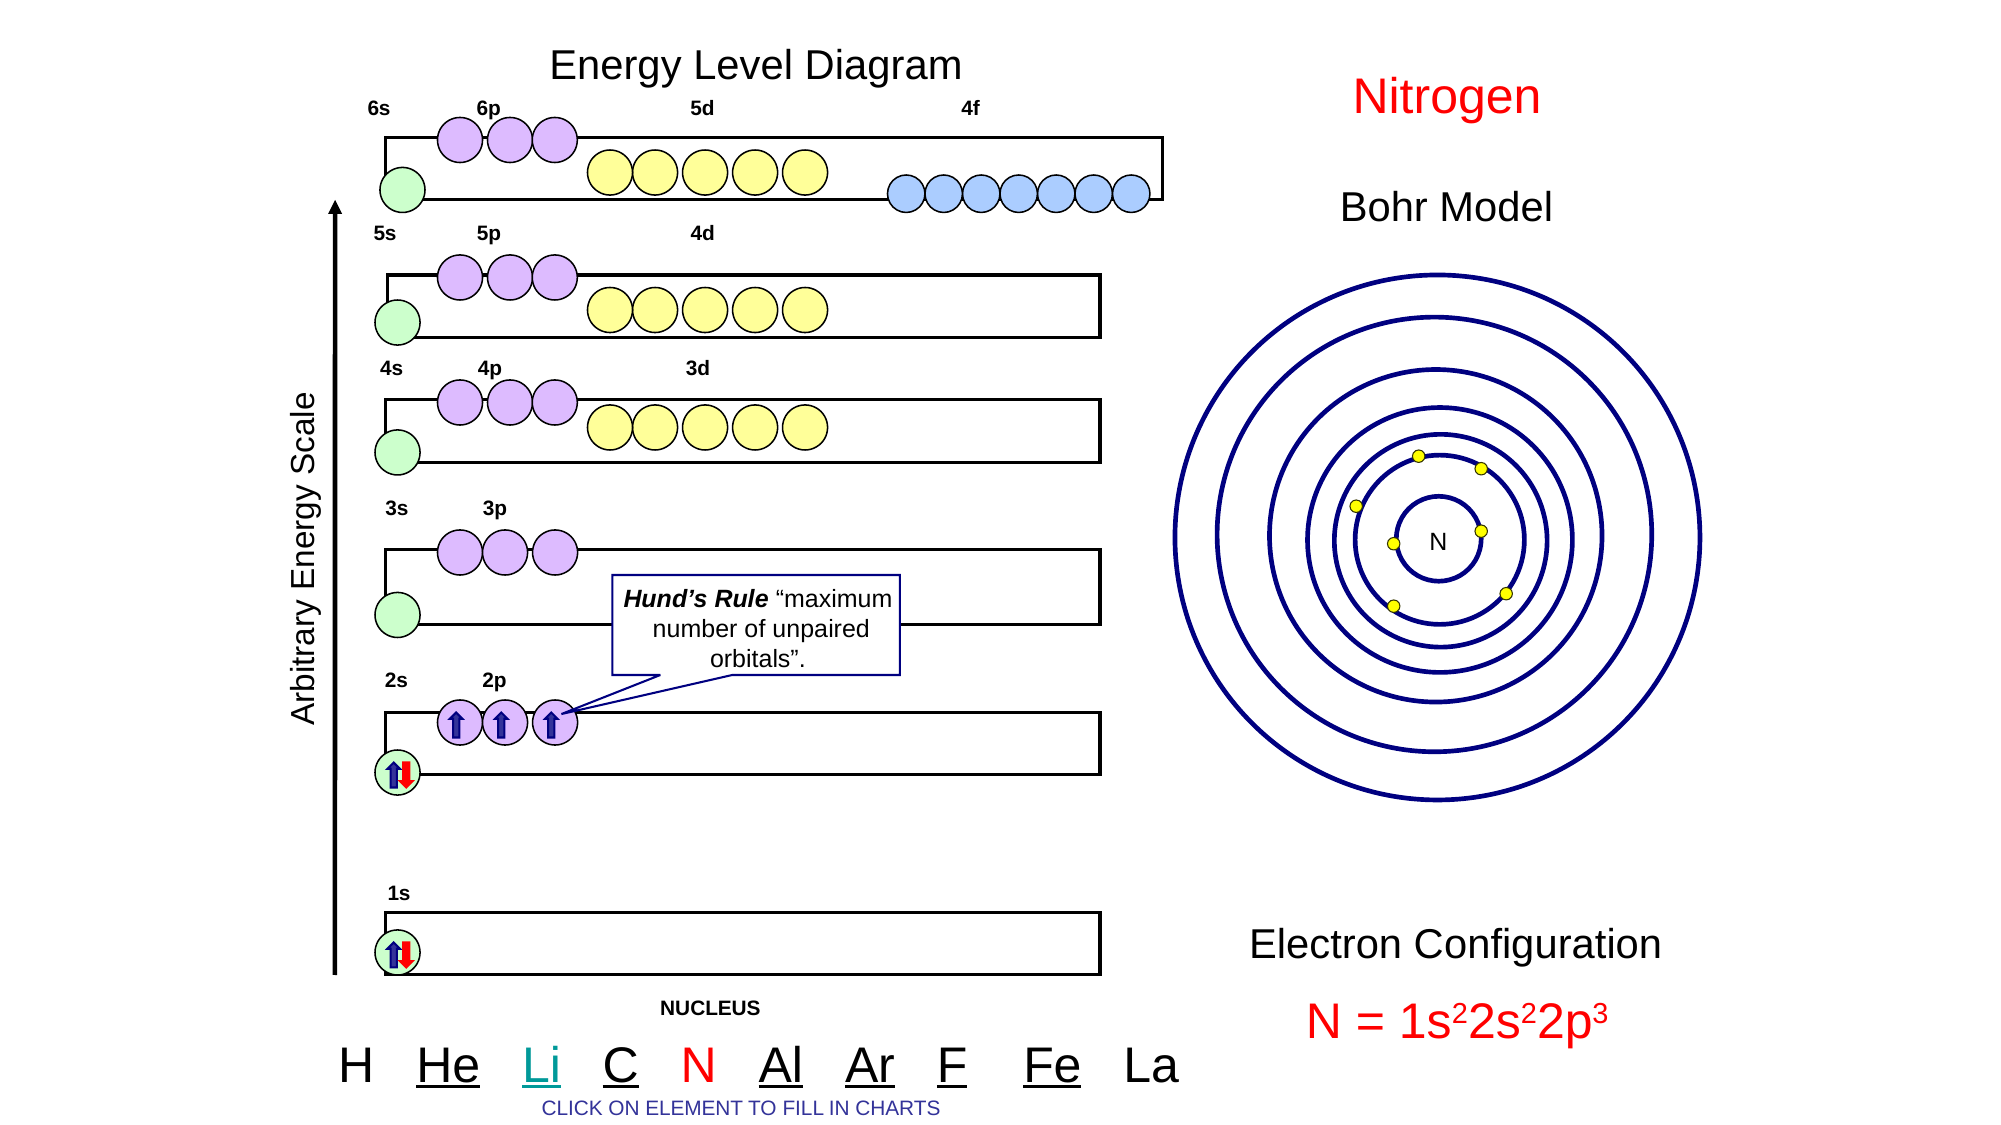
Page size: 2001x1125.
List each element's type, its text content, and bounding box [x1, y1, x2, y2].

text_box [682, 404, 728, 451]
text_box [1112, 174, 1150, 213]
text_box [399, 942, 413, 968]
text_box Electron Configuration [1234, 909, 1678, 975]
text_box [925, 174, 963, 213]
text_box [375, 750, 421, 796]
text_box 5s 5p 4d [347, 212, 731, 253]
text_box [587, 287, 633, 333]
text_box [633, 287, 678, 333]
text_box [1474, 462, 1488, 475]
text_box [732, 287, 778, 333]
text_box [532, 379, 578, 426]
text_box [1217, 317, 1652, 752]
text_box [1387, 599, 1400, 613]
text_box [437, 254, 483, 300]
text_box [385, 399, 1100, 463]
text_box [545, 712, 558, 738]
text_box [449, 712, 463, 738]
text_box Hund’s Rule “maximum number of unpaired orbitals”. [600, 575, 916, 680]
text_box [1396, 496, 1482, 582]
text_box [782, 404, 828, 451]
text_box [387, 762, 400, 788]
text_box [495, 712, 508, 738]
text_box 3s 3p [370, 487, 523, 528]
text_box [379, 167, 426, 213]
text_box [732, 404, 778, 451]
text_box 1s [372, 872, 426, 913]
text_box [328, 199, 342, 976]
text_box [782, 287, 828, 333]
text_box H He Li C N Al Ar F Fe La [323, 1024, 1194, 1100]
text_box [399, 762, 413, 788]
text_box Arbitrary Energy Scale [265, 258, 330, 775]
text_box [682, 149, 728, 196]
text_box [385, 912, 1100, 975]
text_box [1269, 369, 1603, 703]
text_box [532, 254, 578, 300]
text_box [487, 254, 532, 300]
text_box [385, 712, 1100, 775]
text_box 6s 6p 5d 4f [352, 87, 996, 128]
text_box [732, 149, 778, 196]
text_box [375, 929, 421, 976]
text_box [1474, 524, 1488, 538]
text_box [437, 117, 483, 163]
text_box [387, 942, 400, 968]
text_box [633, 404, 678, 451]
text_box [1412, 449, 1425, 463]
text_box [482, 699, 528, 746]
text_box [385, 549, 1100, 625]
text_box [437, 529, 483, 576]
text_box [482, 529, 528, 576]
text_box [387, 274, 1100, 338]
text_box N [1414, 517, 1463, 563]
text_box [532, 117, 578, 163]
text_box [1499, 587, 1513, 600]
text_box [633, 149, 678, 196]
text_box CLICK ON ELEMENT TO FILL IN CHARTS [526, 1100, 956, 1125]
text_box [561, 680, 711, 715]
text_box [1349, 499, 1363, 513]
text_box 2s 2p [369, 659, 522, 700]
text_box [375, 592, 421, 638]
text_box Energy Level Diagram [412, 0, 1100, 125]
text_box [887, 174, 925, 213]
text_box [1307, 407, 1573, 673]
text_box NUCLEUS [645, 987, 776, 1024]
text_box Nitrogen [1337, 56, 1557, 132]
text_box [682, 287, 728, 333]
text_box [782, 149, 828, 196]
text_box 4s 4p 3d [365, 347, 726, 388]
text_box [532, 529, 578, 576]
text_box [437, 699, 483, 746]
text_box [532, 699, 578, 746]
text_box [487, 379, 532, 426]
text_box N = 1s22s22p3 [1291, 981, 1624, 1057]
text_box [375, 299, 421, 346]
text_box Bohr Model [1325, 172, 1569, 238]
text_box [385, 137, 1163, 200]
text_box [437, 379, 483, 426]
text_box [962, 174, 1000, 213]
text_box [1334, 434, 1548, 648]
text_box [1000, 174, 1038, 213]
text_box [1037, 174, 1075, 213]
text_box [487, 117, 532, 163]
text_box [1174, 274, 1700, 800]
text_box [587, 404, 633, 451]
text_box [375, 429, 421, 475]
text_box [1074, 174, 1112, 213]
text_box [1355, 455, 1525, 625]
text_box [1387, 537, 1400, 550]
text_box [587, 149, 633, 196]
